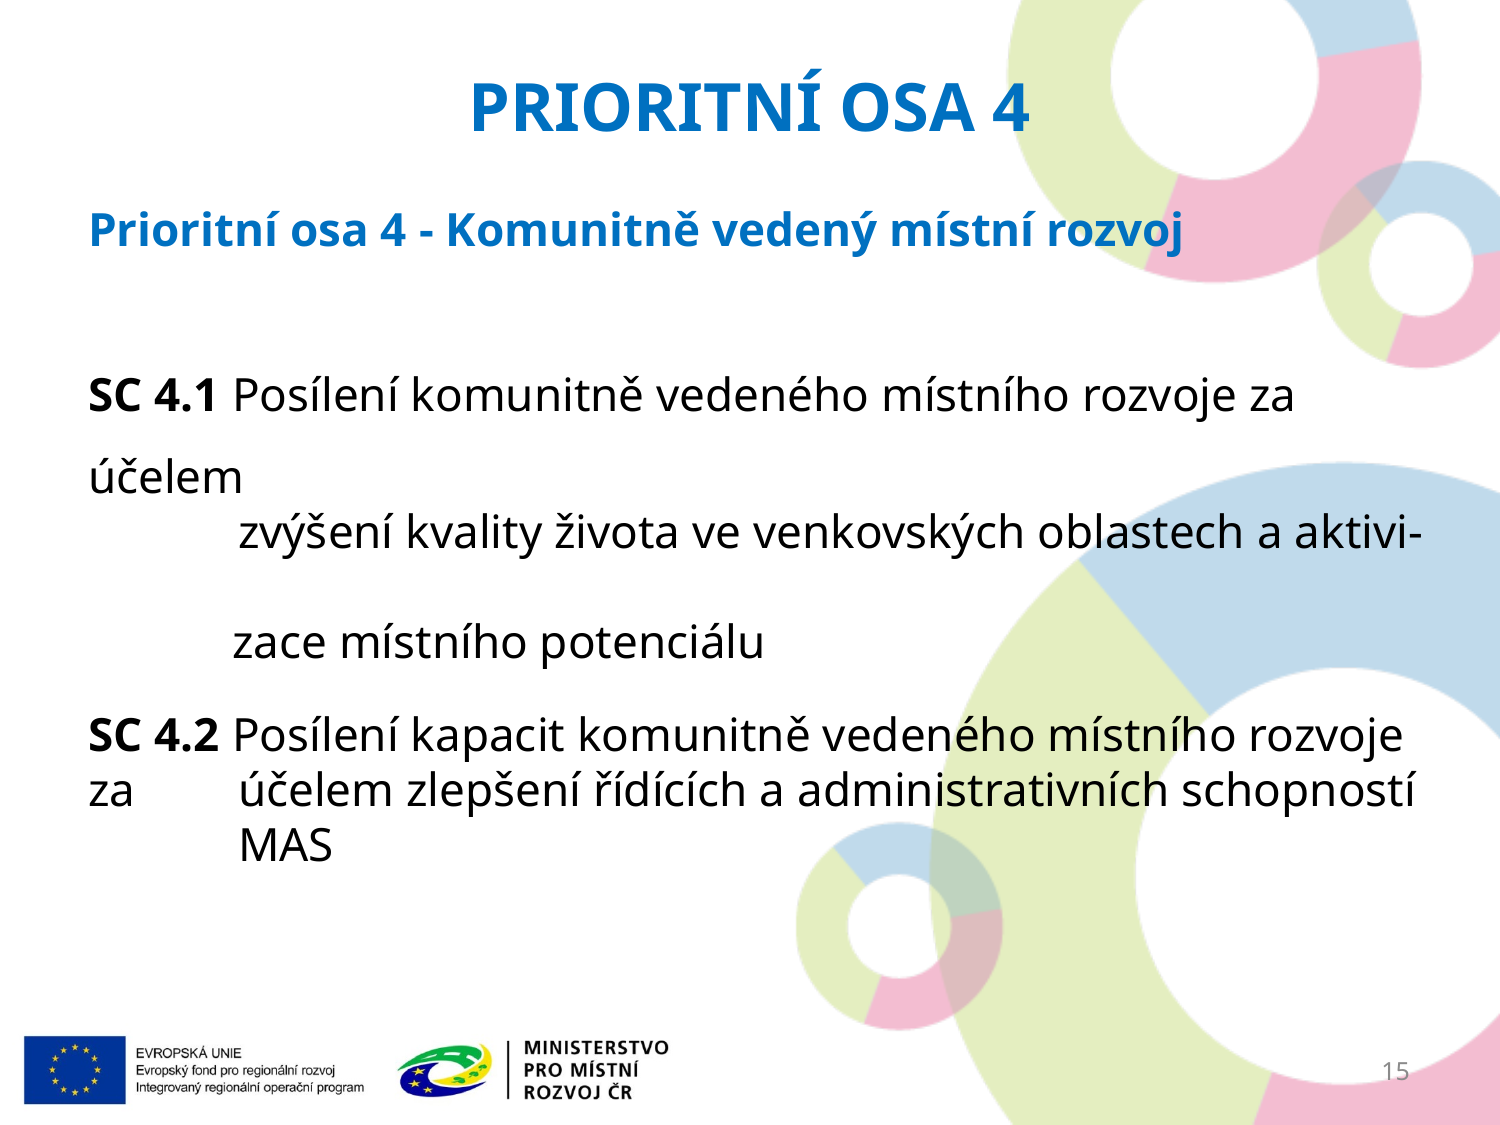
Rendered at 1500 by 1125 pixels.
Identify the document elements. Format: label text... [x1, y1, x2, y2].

slide_number 15 [1074, 1042, 1425, 1103]
picture [0, 1012, 691, 1125]
text_box Prioritní osa 4 - Komunitně vedený místní rozvoj SC 4.1 Posílení komunitně vedeného místního rozvoje za účelem zvýšení kvality života ve venkovských oblastech a aktivi- zace místního potenciálu SC 4.2 Posílení kapacit komunitně vedeného místního rozvoje za účelem zlepšení řídících a administrativních schopností MAS [73, 165, 1449, 878]
text_box [74, 45, 1425, 165]
title Prioritní osa 4 [50, 9, 1450, 200]
